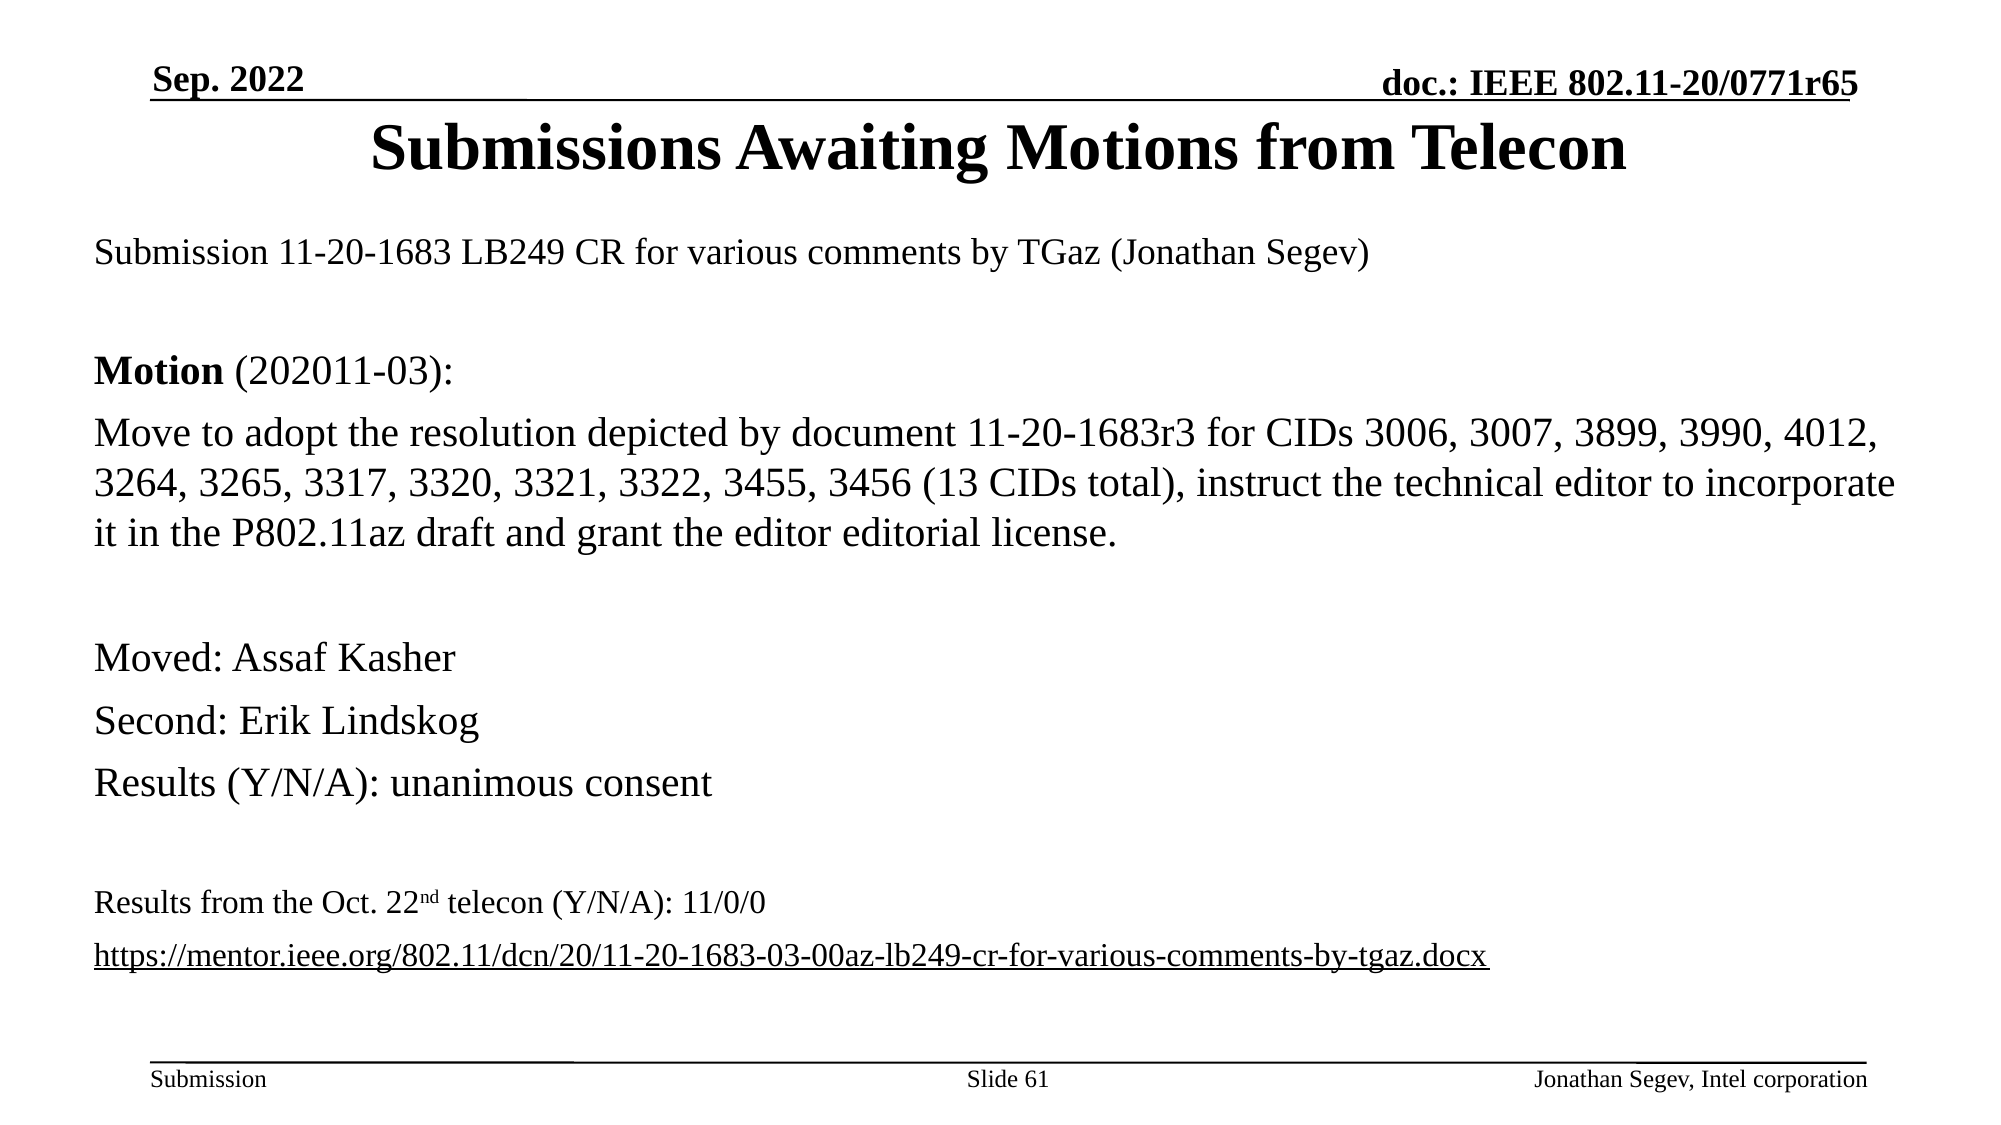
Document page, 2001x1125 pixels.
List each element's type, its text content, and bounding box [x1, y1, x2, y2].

title Submissions Awaiting Motions from Telecon [149, 112, 1850, 173]
footer Jonathan Segev, Intel corporation [1171, 1061, 1869, 1093]
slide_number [152, 54, 563, 100]
slide_number Slide 61 [950, 1061, 1067, 1123]
list Submission 11-20-1683 LB249 CR for various comments by TGaz (Jonathan Segev) Motion (202011-03): Move to adopt the resolution depicted by document 11-20-1683r3 for CIDs 3006, 3007, 3899, 3990, 4012, 3264, 3265, 3317, 3320, 3321, 3322, 3455, 3456 (13 CIDs total), instruct the technical editor to incorporate it in the P802.11az draft and grant the editor editorial license. Moved: Assaf Kasher Second: Erik Lindskog Results (Y/N/A): unanimous consent Results from the Oct. 22nd telecon (Y/N/A): 11/0/0 https://mentor.ieee.org/802.11/dcn/20/11-20-1683-03-00az-lb249-cr-for-various-comments-by-tgaz.docx [78, 219, 1922, 1000]
